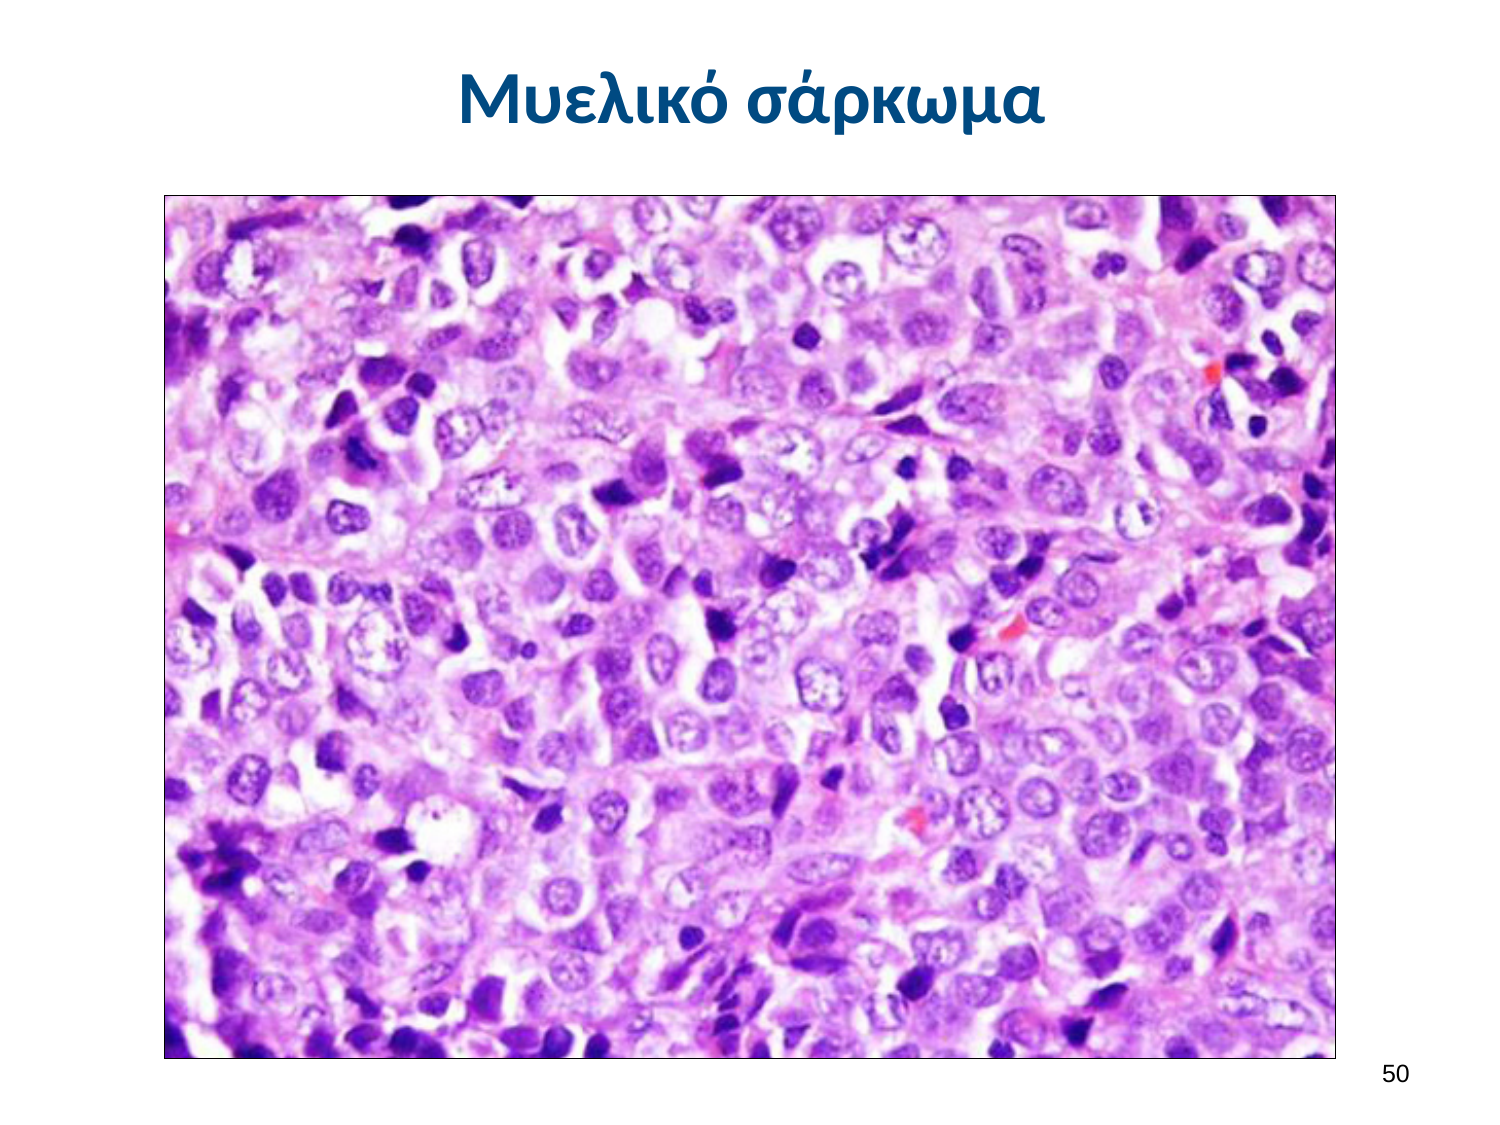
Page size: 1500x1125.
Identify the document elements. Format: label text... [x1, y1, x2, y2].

picture [163, 194, 1337, 1059]
slide_number 49 [1074, 1042, 1425, 1103]
title Μυελικό σάρκωμα [76, 19, 1427, 169]
